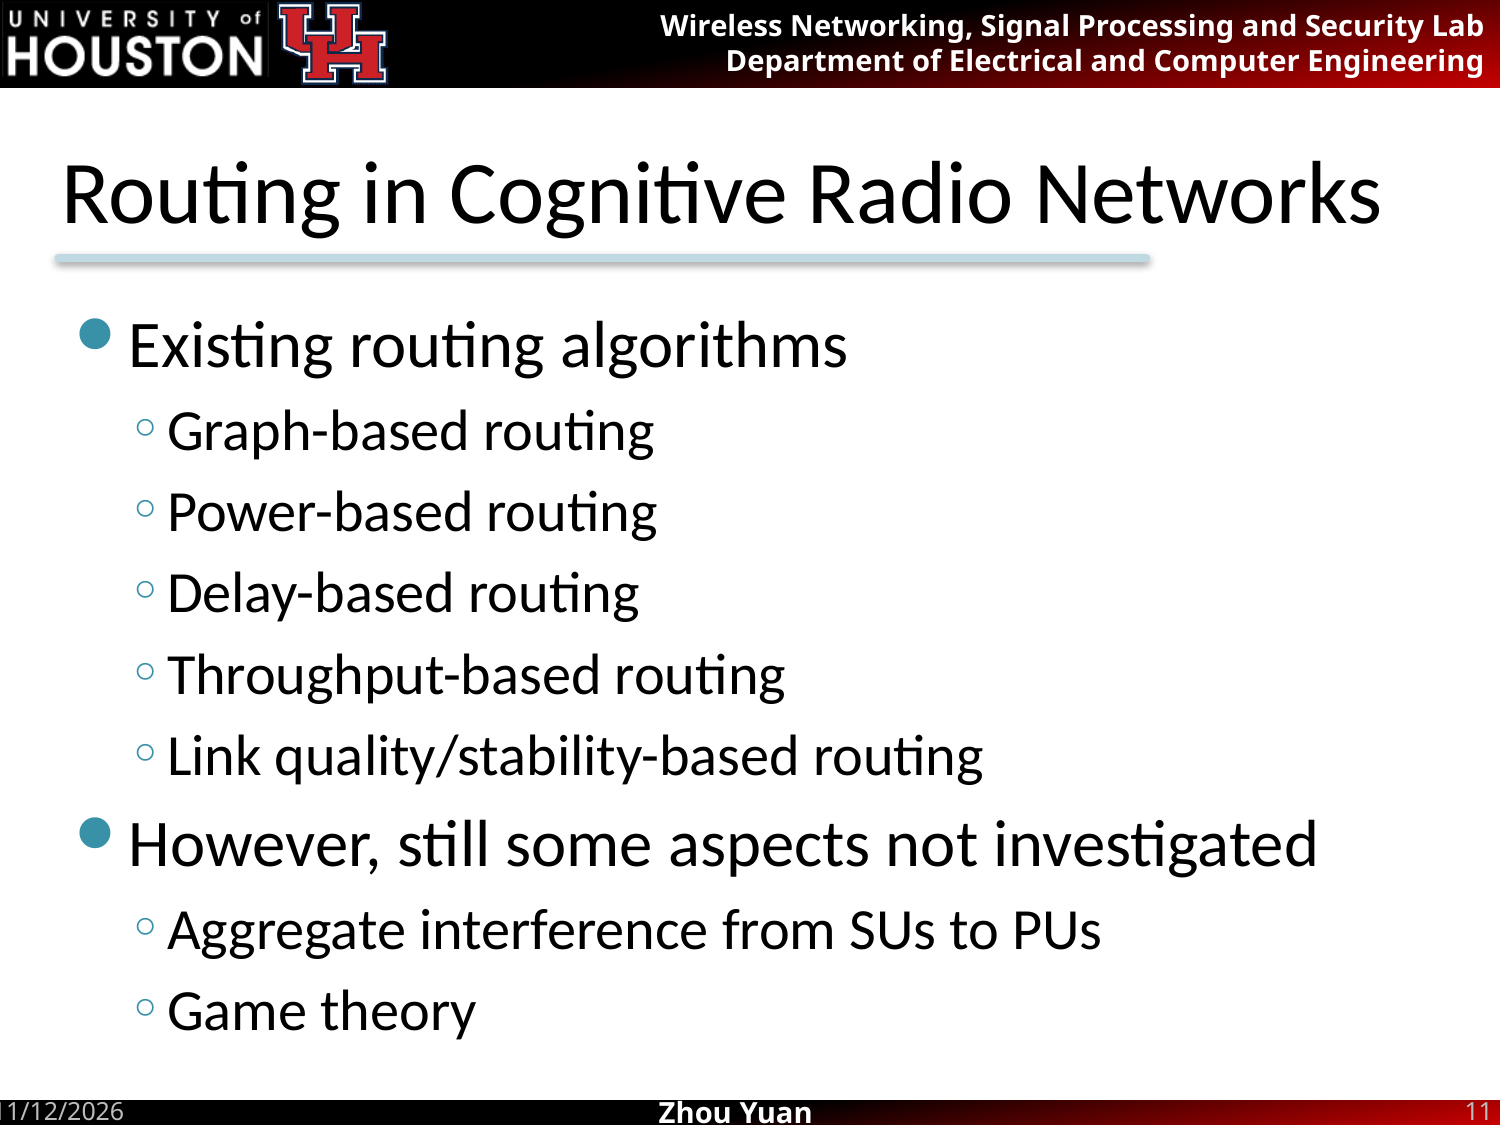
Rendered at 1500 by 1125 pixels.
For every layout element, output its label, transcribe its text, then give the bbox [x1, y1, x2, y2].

list Existing routing algorithms Graph-based routing Power-based routing Delay-based routing Throughput-based routing Link quality/stability-based routing However, still some aspects not investigated Aggregate interference from SUs to PUs Game theory [47, 292, 1500, 1079]
picture [270, 0, 389, 88]
title Routing in Cognitive Radio Networks [46, 93, 1454, 282]
picture [2, 2, 269, 77]
slide_number 11 [1441, 1058, 1500, 1125]
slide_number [0, 1058, 140, 1125]
